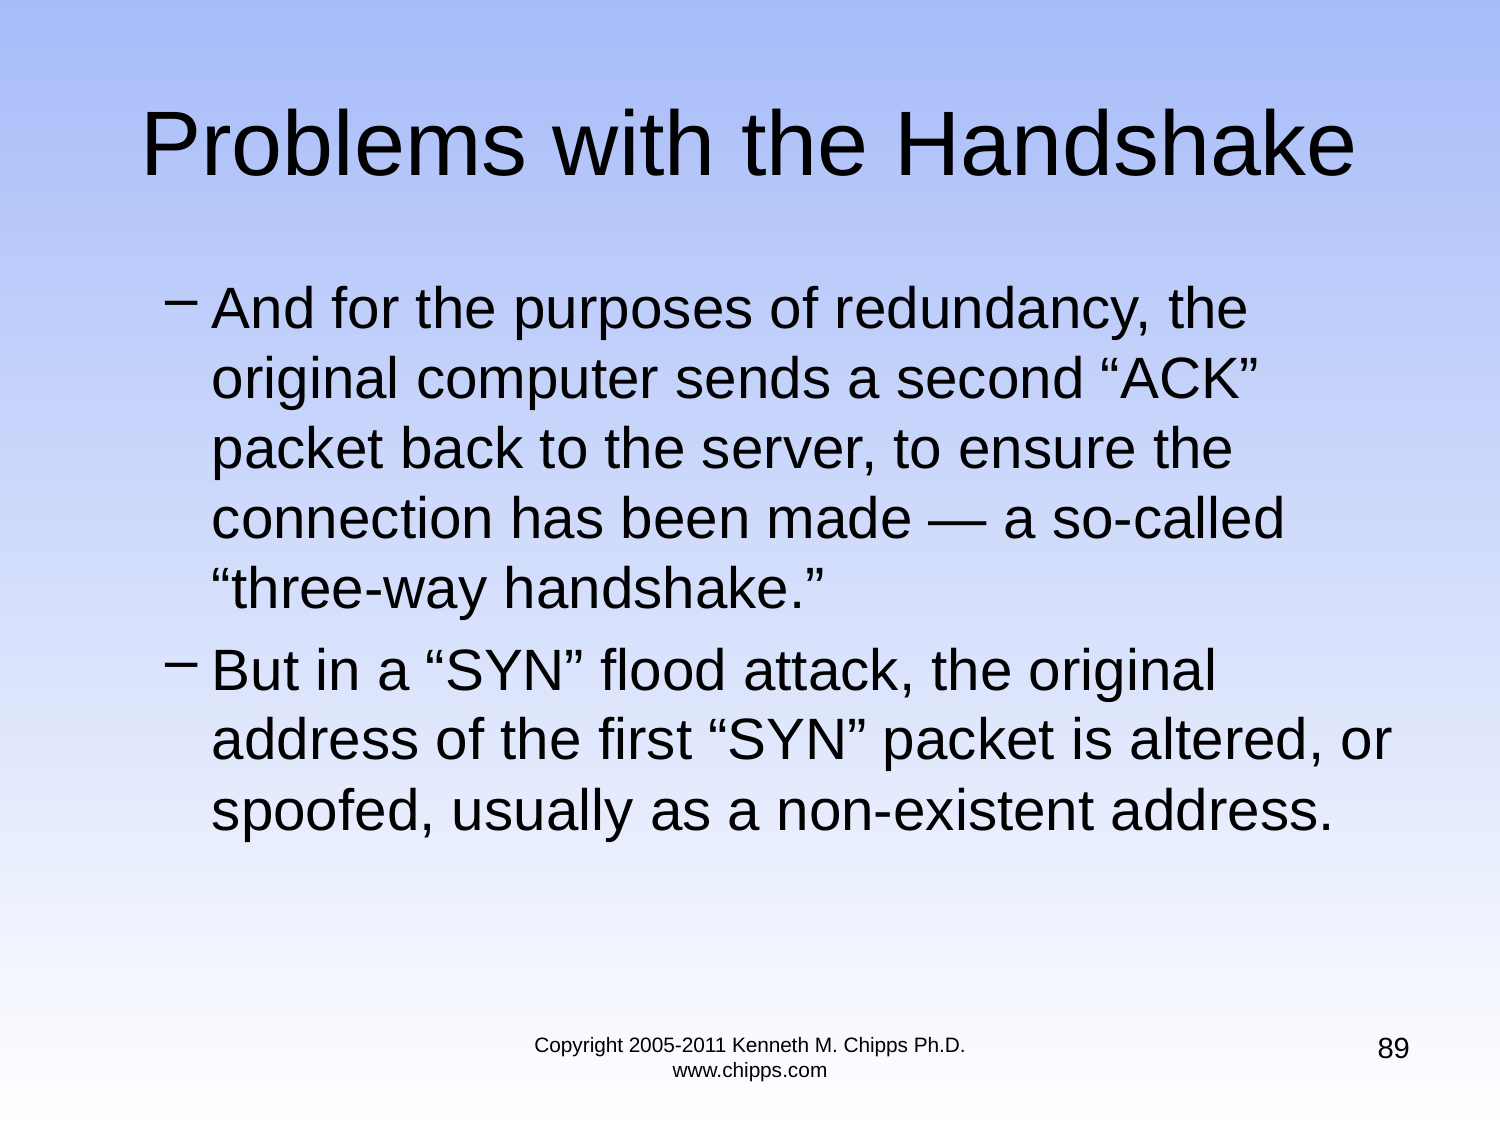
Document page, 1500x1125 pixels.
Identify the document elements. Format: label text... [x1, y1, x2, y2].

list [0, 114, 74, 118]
footer Copyright 2005-2011 Kenneth M. Chipps Ph.D. www.chipps.com [449, 1024, 1051, 1103]
slide_number 89 [1074, 1021, 1426, 1101]
list And for the purposes of redundancy, the original computer sends a second “ACK” packet back to the server, to ensure the connection has been made — a so-called “three-way handshake.” But in a “SYN” flood attack, the original address of the first “SYN” packet is altered, or spoofed, usually as a non-existent address. [74, 262, 1426, 1006]
title Problems with the Handshake [74, 44, 1426, 233]
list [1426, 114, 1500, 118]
